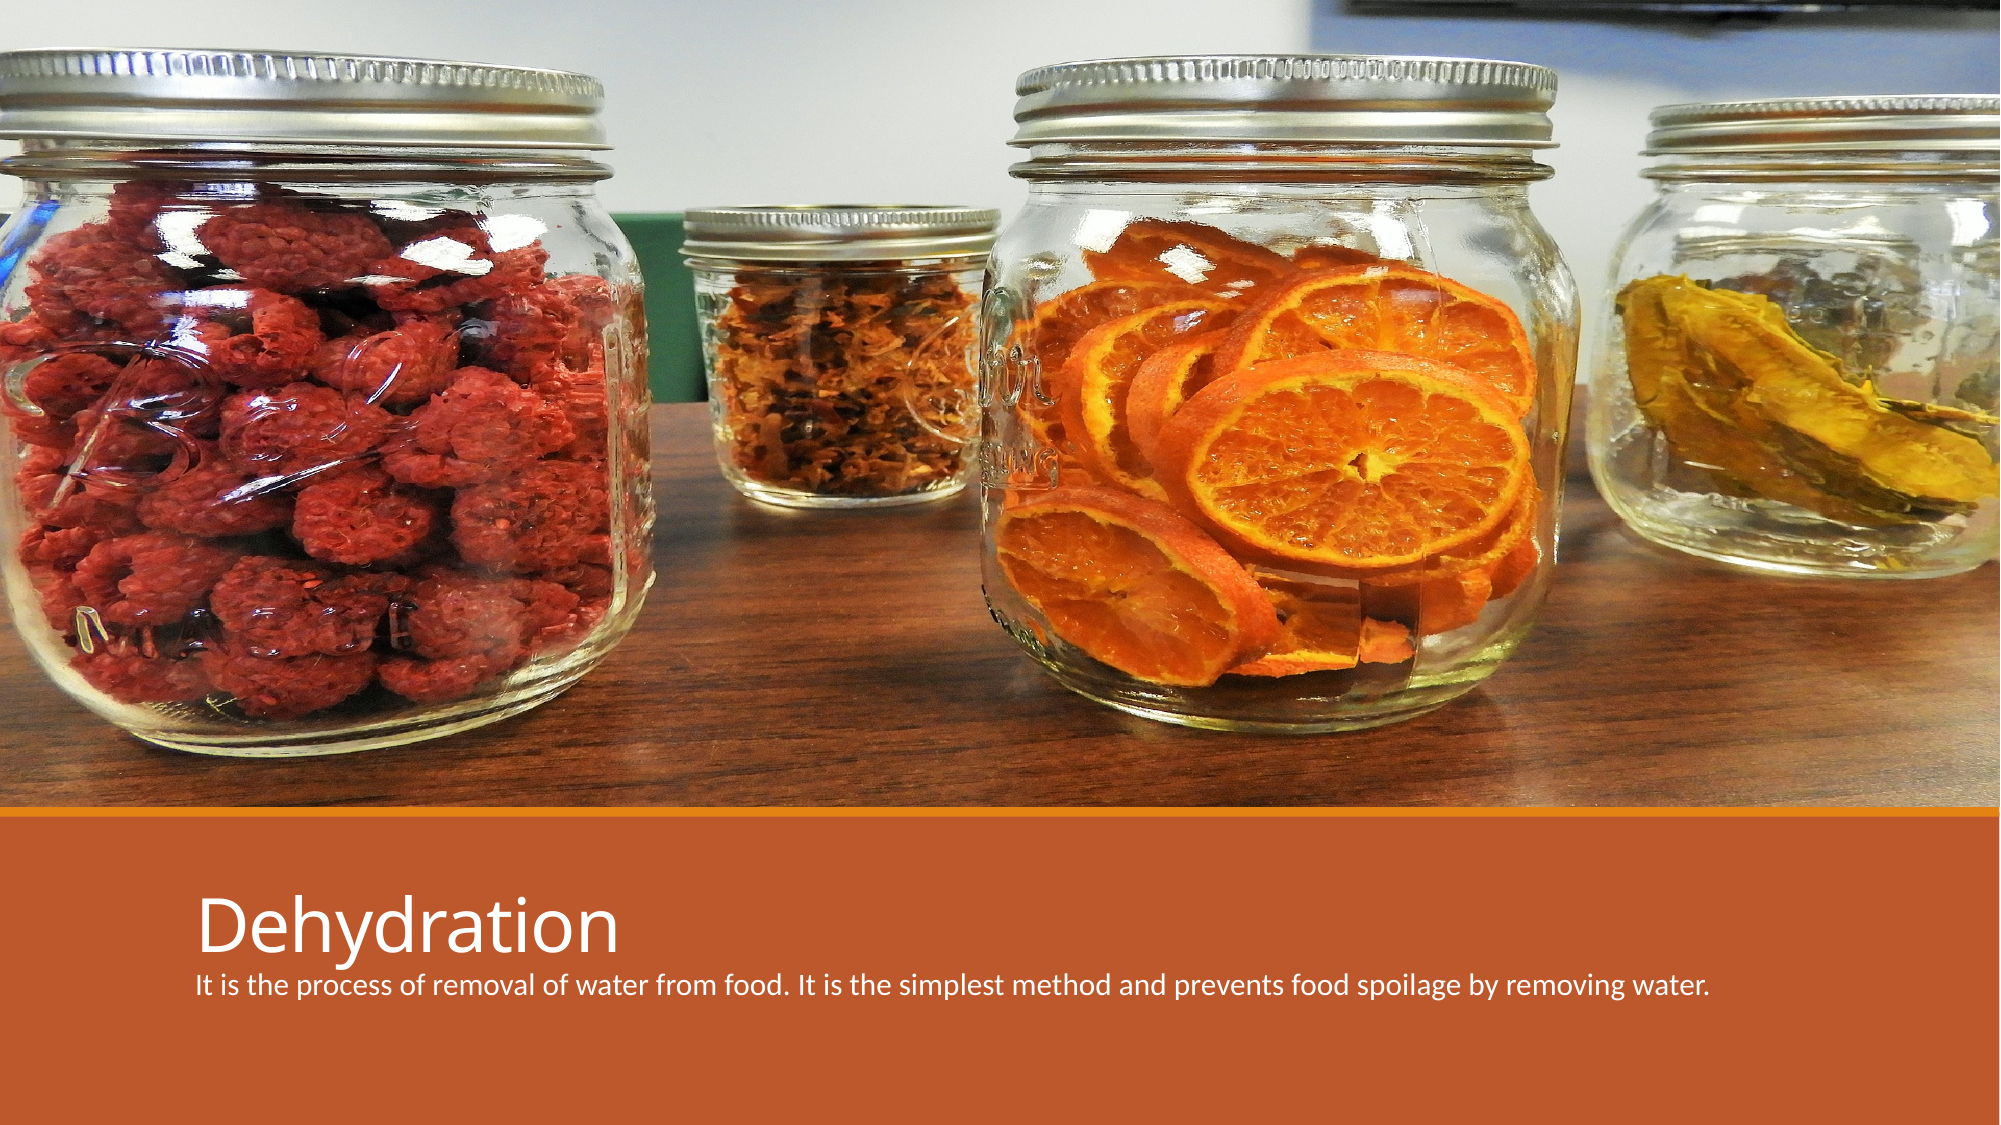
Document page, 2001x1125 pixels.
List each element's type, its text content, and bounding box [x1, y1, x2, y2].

list It is the process of removal of water from food. It is the simplest method and prevents food spoilage by removing water. [180, 968, 1839, 1067]
picture [0, 0, 2000, 807]
title Dehydration [180, 832, 1839, 968]
